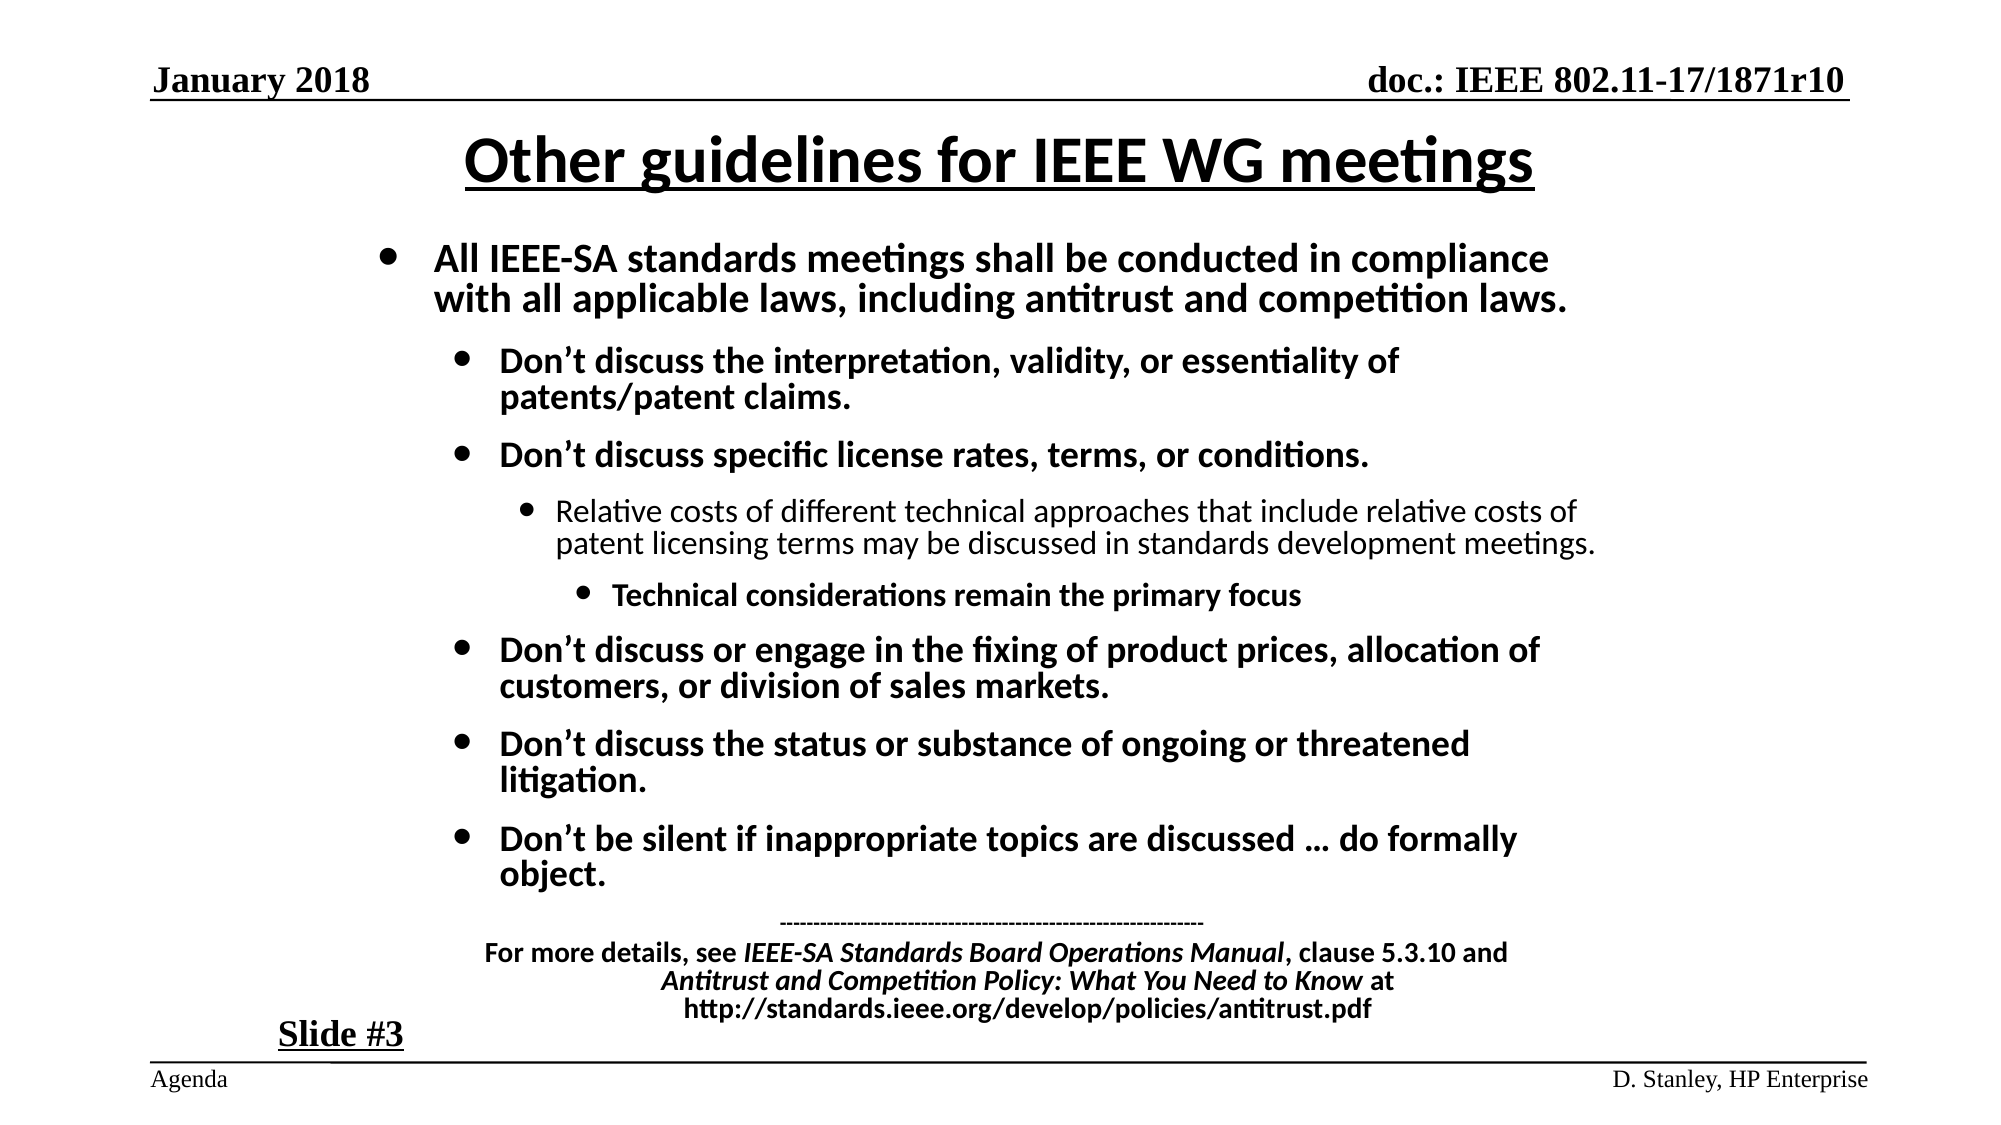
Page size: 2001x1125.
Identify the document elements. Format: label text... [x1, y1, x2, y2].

list All IEEE-SA standards meetings shall be conducted in compliance with all applicable laws, including antitrust and competition laws. Don’t discuss the interpretation, validity, or essentiality of patents/patent claims. Don’t discuss specific license rates, terms, or conditions. Relative costs of different technical approaches that include relative costs of patent licensing terms may be discussed in standards development meetings. Technical considerations remain the primary focus Don’t discuss or engage in the fixing of product prices, allocation of customers, or division of sales markets. Don’t discuss the status or substance of ongoing or threatened litigation. Don’t be silent if inappropriate topics are discussed … do formally object. --------------------------------------------------------------- For more details, see IEEE-SA Standards Board Operations Manual, clause 5.3.10 and Antitrust and Competition Policy: What You Need to Know at http://standards.ieee.org/develop/policies/antitrust.pdf [362, 233, 1638, 909]
footer D. Stanley, HP Enterprise [1609, 1062, 1869, 1093]
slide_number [152, 54, 567, 100]
text_box Slide #3 [263, 1001, 420, 1062]
title Other guidelines for IEEE WG meetings [287, 62, 1713, 250]
